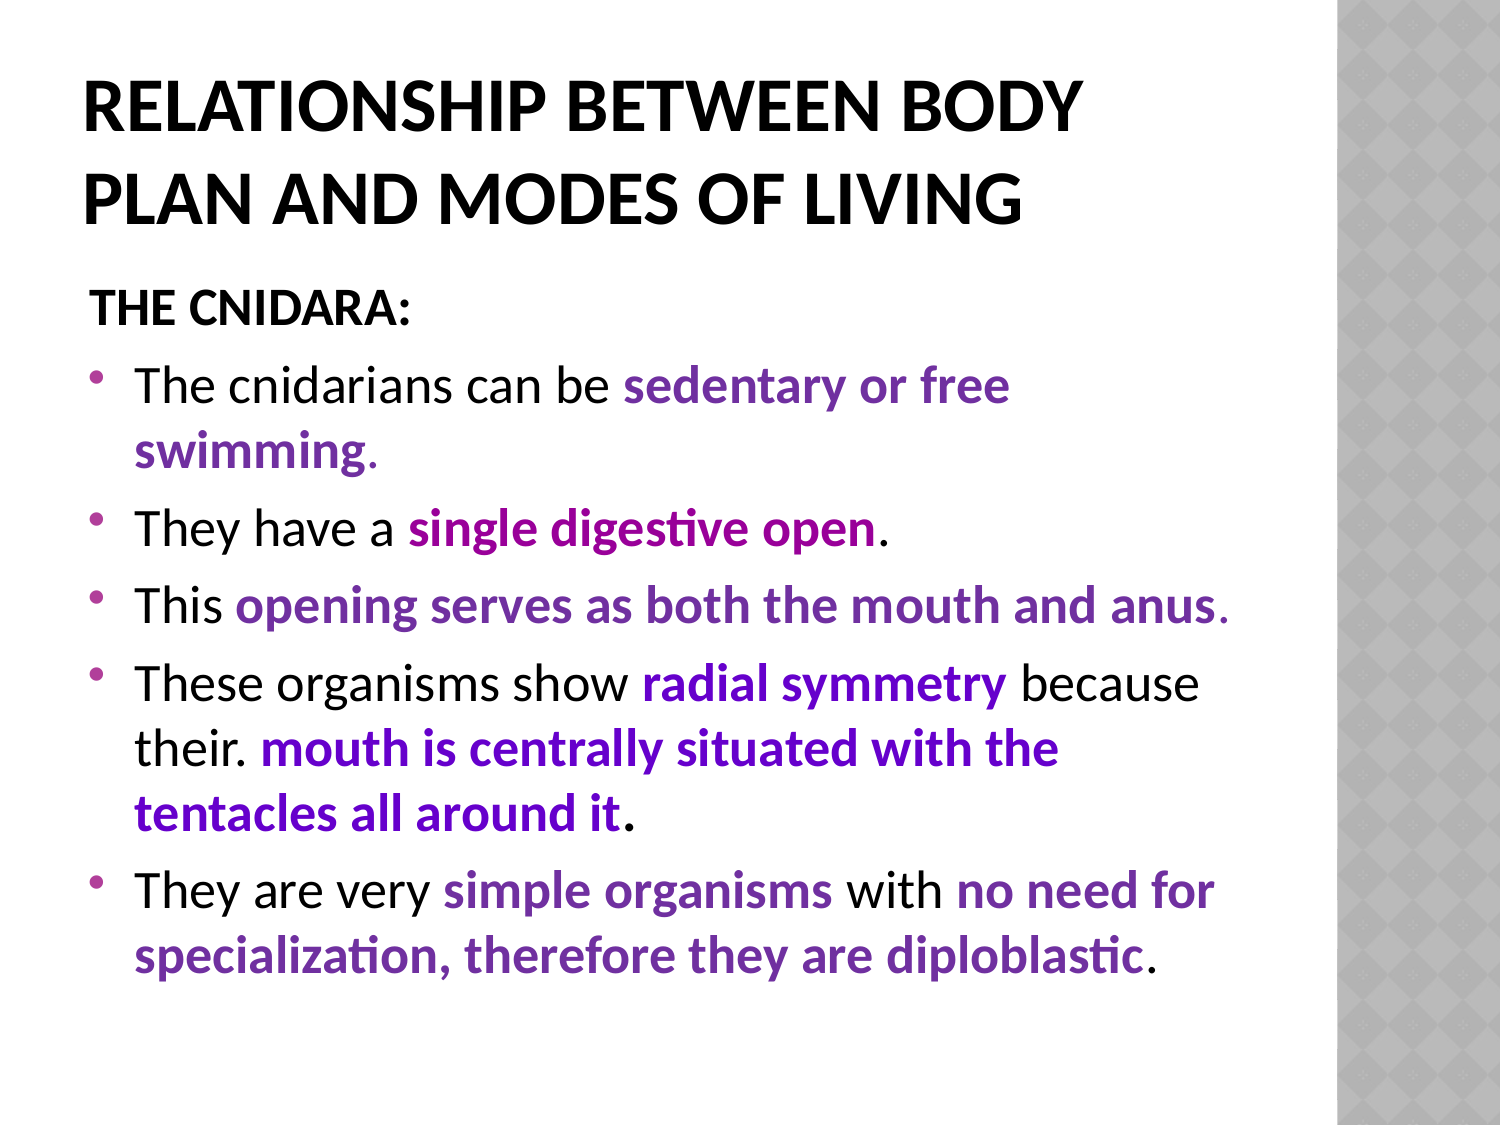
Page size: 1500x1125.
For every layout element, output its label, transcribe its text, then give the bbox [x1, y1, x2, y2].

list THE CNIDARA: The cnidarians can be sedentary or free swimming. They have a single digestive open. This opening serves as both the mouth and anus. These organisms show radial symmetry because their. mouth is centrally situated with the tentacles all around it. They are very simple organisms with no need for specialization, therefore they are diploblastic. [75, 264, 1263, 1059]
title Relationship between body plan and modes of living [75, 52, 1263, 240]
